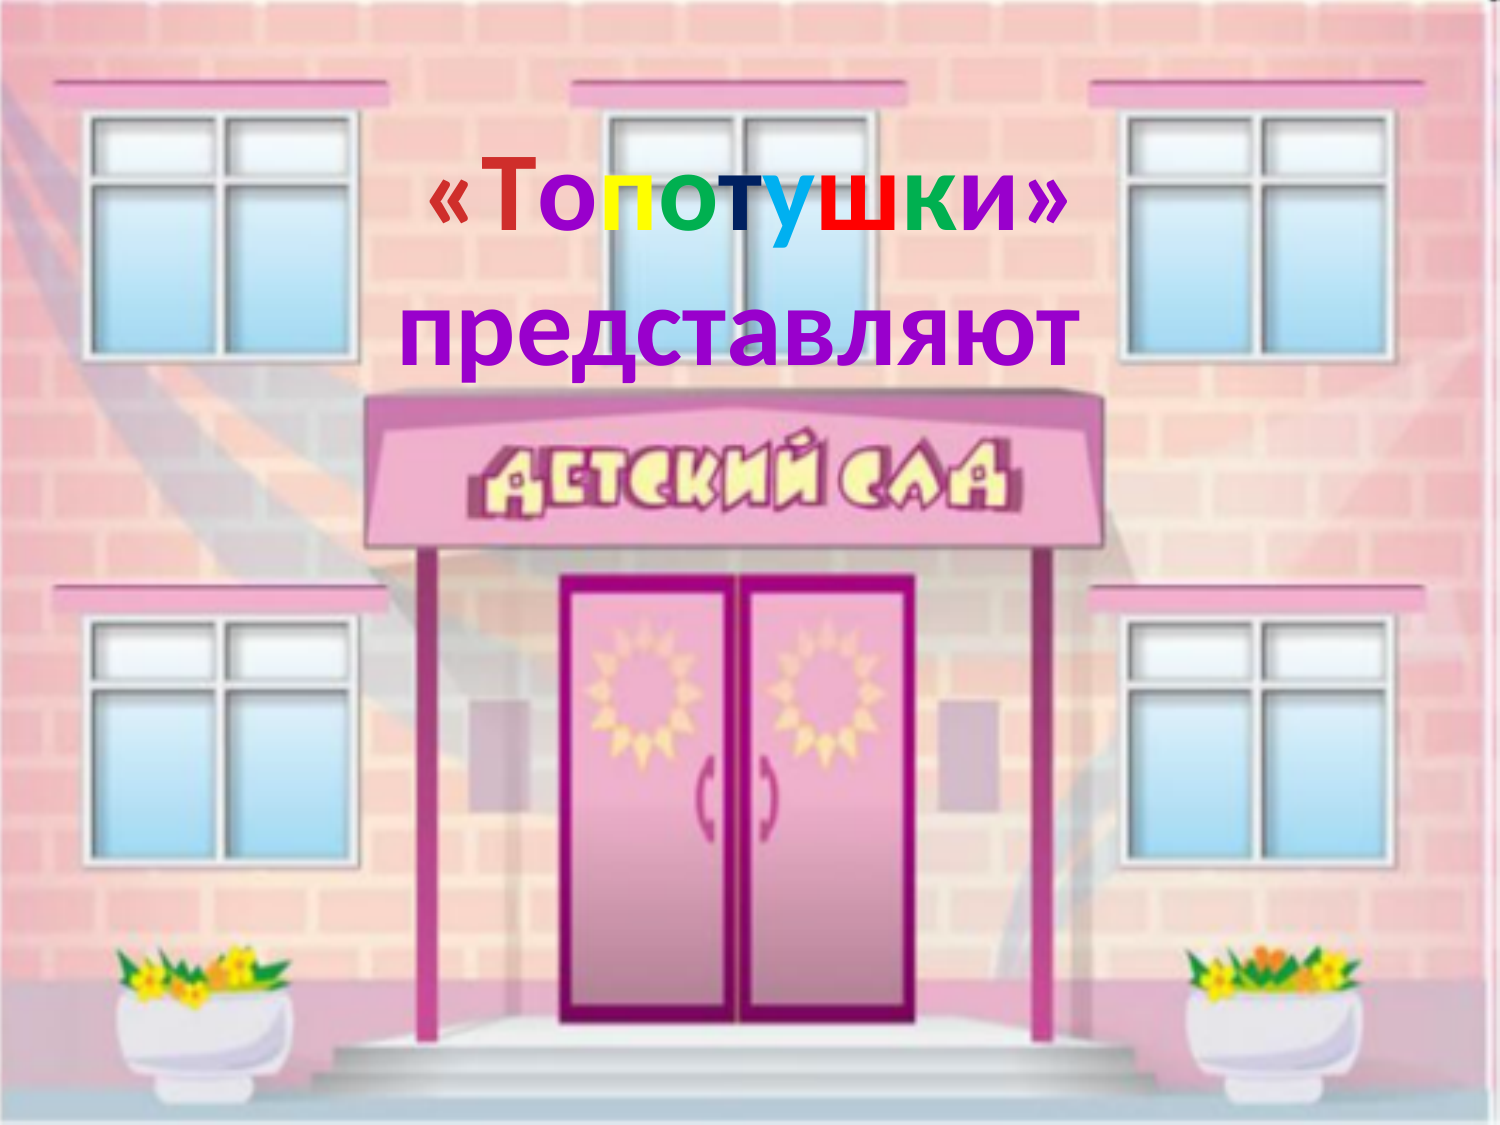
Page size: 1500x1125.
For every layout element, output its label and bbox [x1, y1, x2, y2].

list [0, 0, 1500, 1125]
